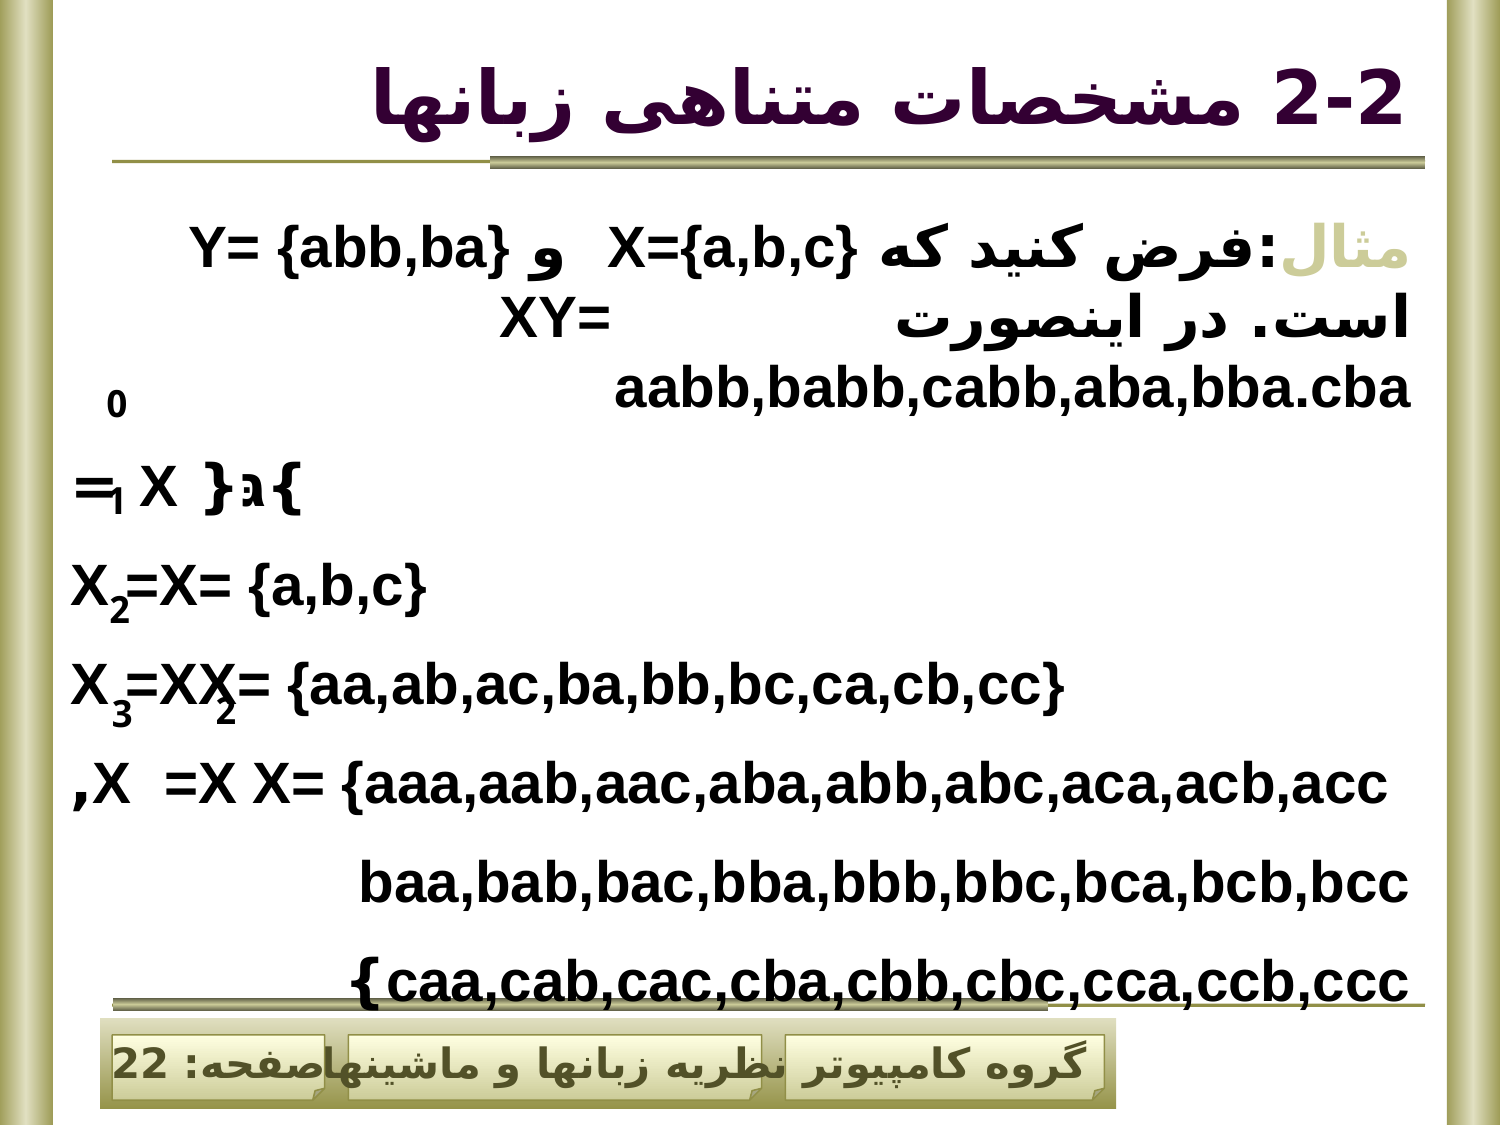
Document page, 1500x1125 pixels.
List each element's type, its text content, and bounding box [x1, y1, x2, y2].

title 2-2 مشخصات متناهی زبانها [147, 42, 1423, 147]
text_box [29, 201, 1427, 988]
